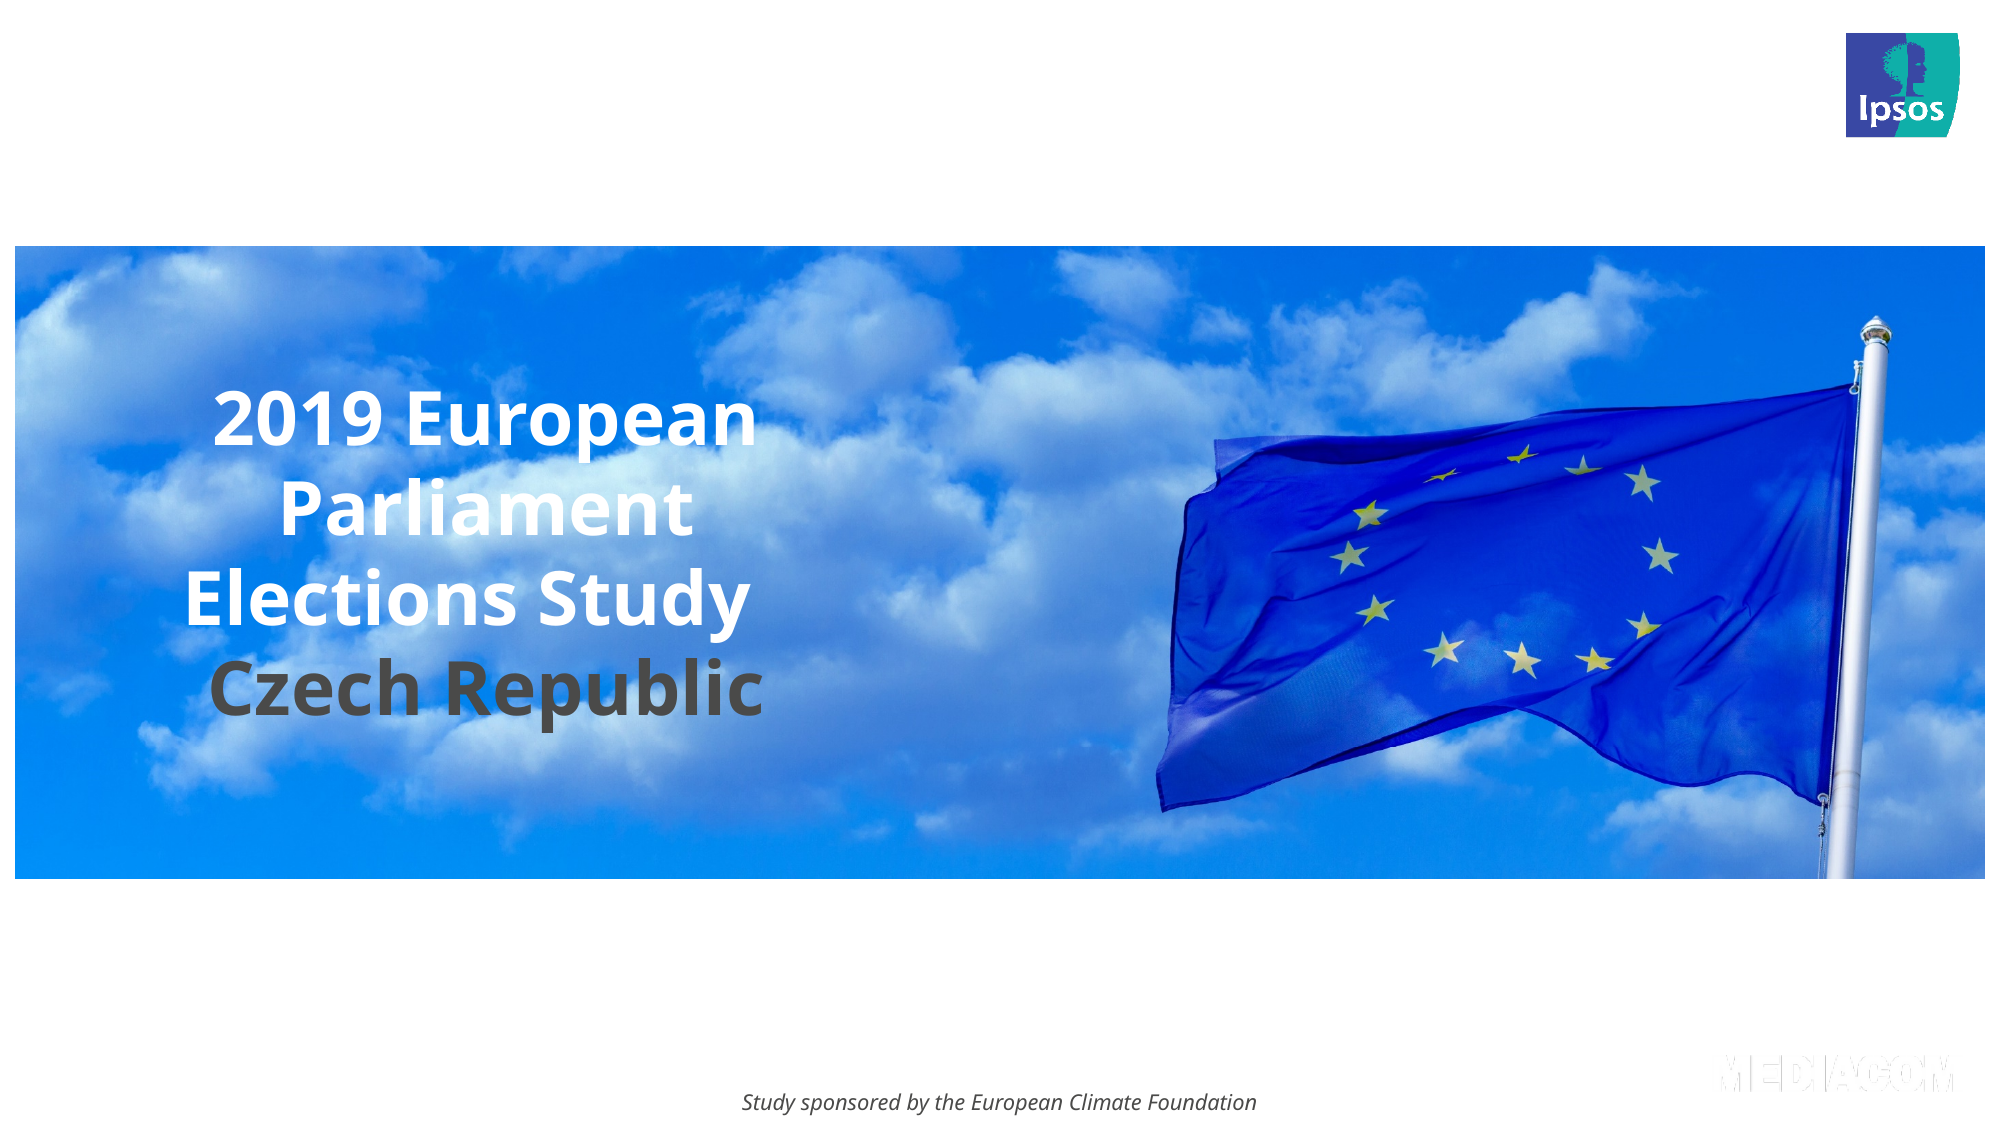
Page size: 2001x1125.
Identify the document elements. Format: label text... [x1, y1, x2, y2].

picture [1845, 32, 1960, 138]
picture [15, 246, 1985, 879]
text_box Study sponsored by the European Climate Foundation [15, 1080, 1984, 1122]
picture [1712, 1055, 1963, 1080]
